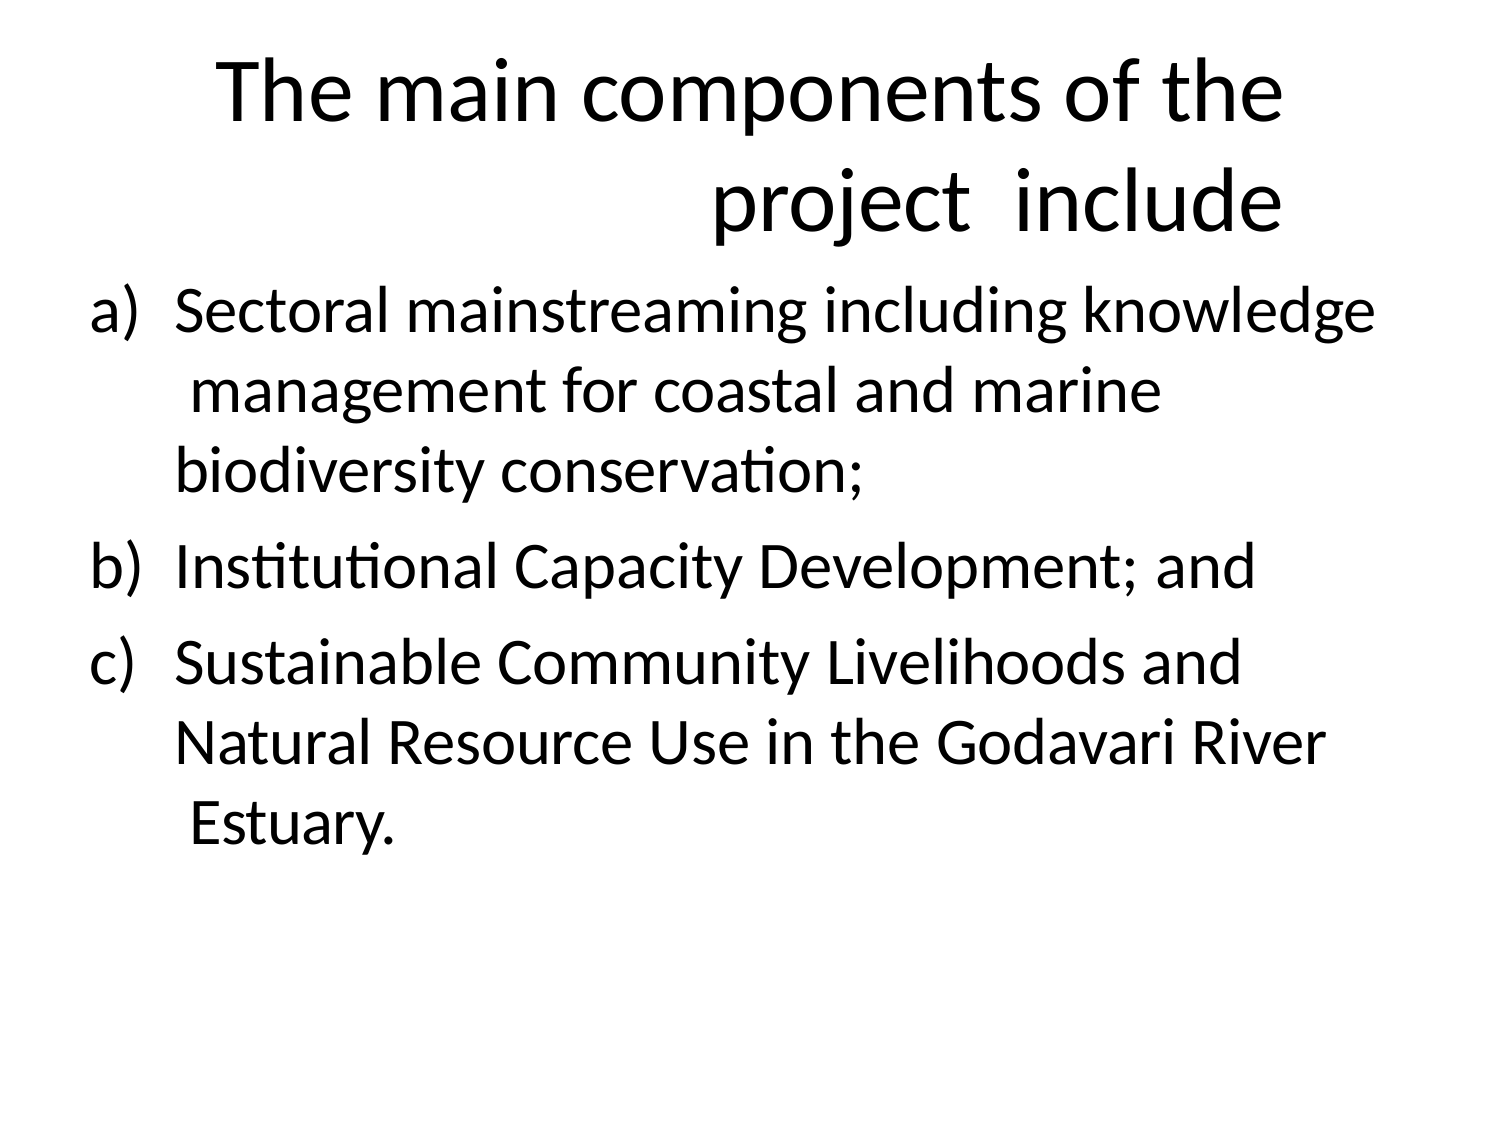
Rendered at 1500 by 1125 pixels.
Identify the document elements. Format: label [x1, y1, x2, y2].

text_box [87, 263, 1389, 858]
title [75, 27, 1425, 250]
